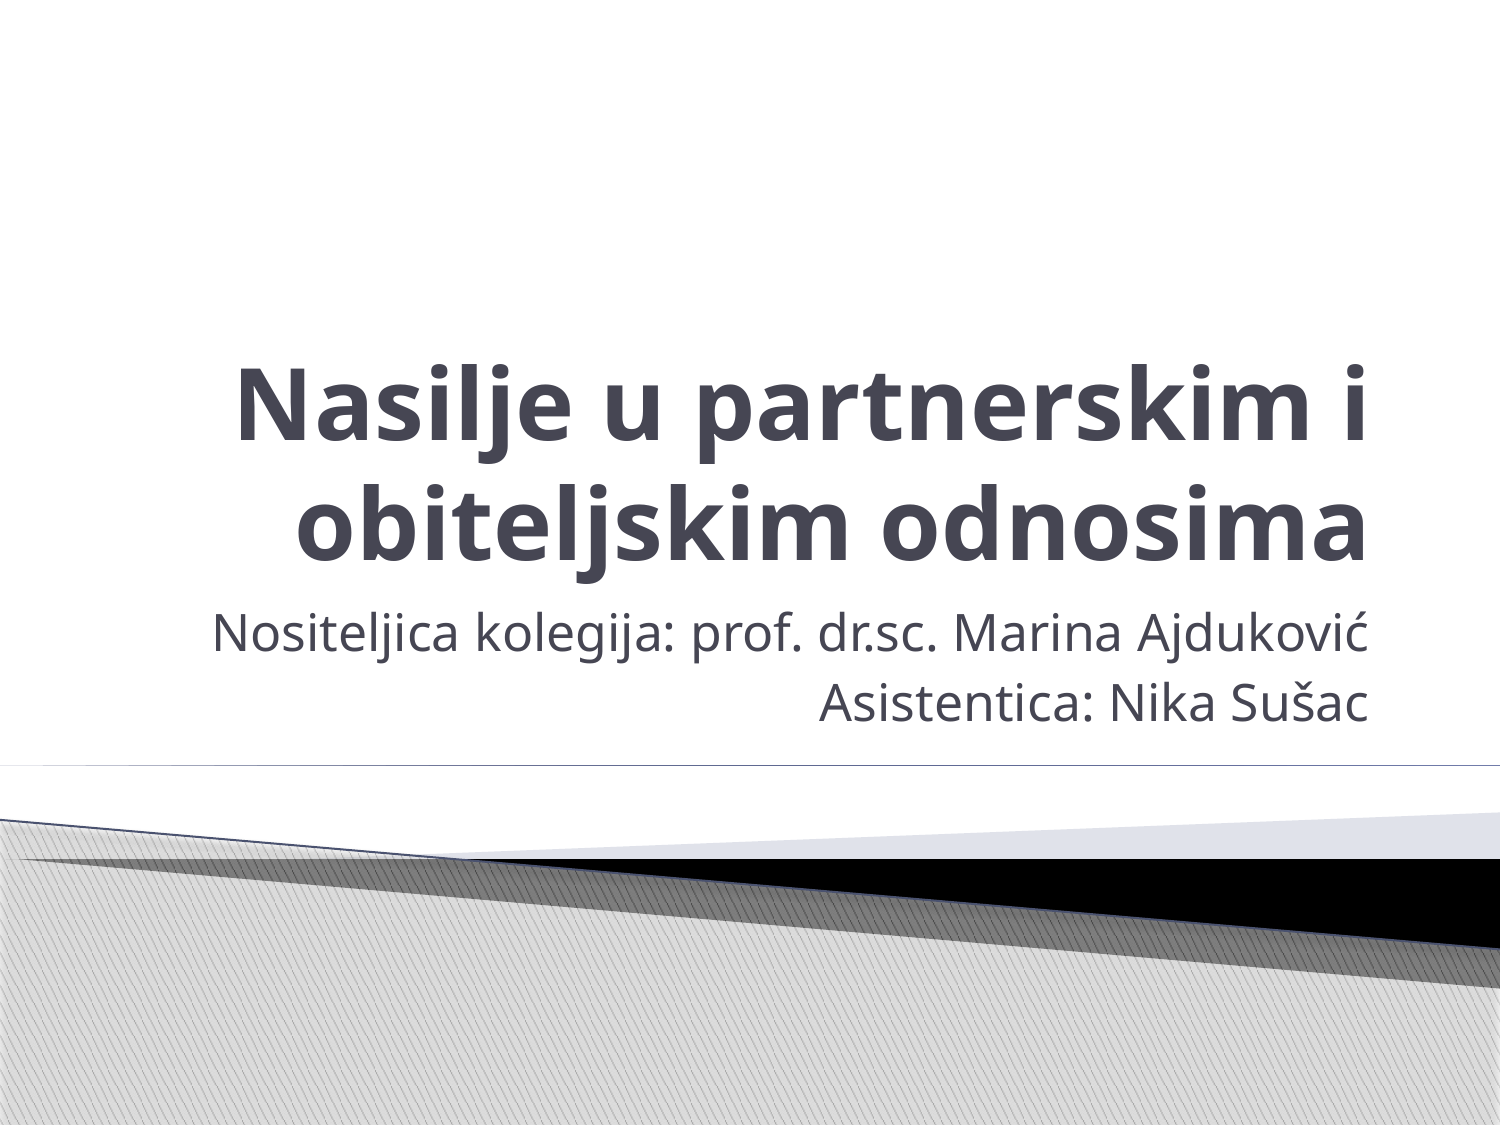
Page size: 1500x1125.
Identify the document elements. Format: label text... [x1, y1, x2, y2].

title Nasilje u partnerskim i obiteljskim odnosima [112, 287, 1388, 588]
subtitle Nositeljica kolegija: prof. dr.sc. Marina Ajduković Asistentica: Nika Sušac [112, 592, 1388, 790]
picture [5, 859, 1500, 989]
